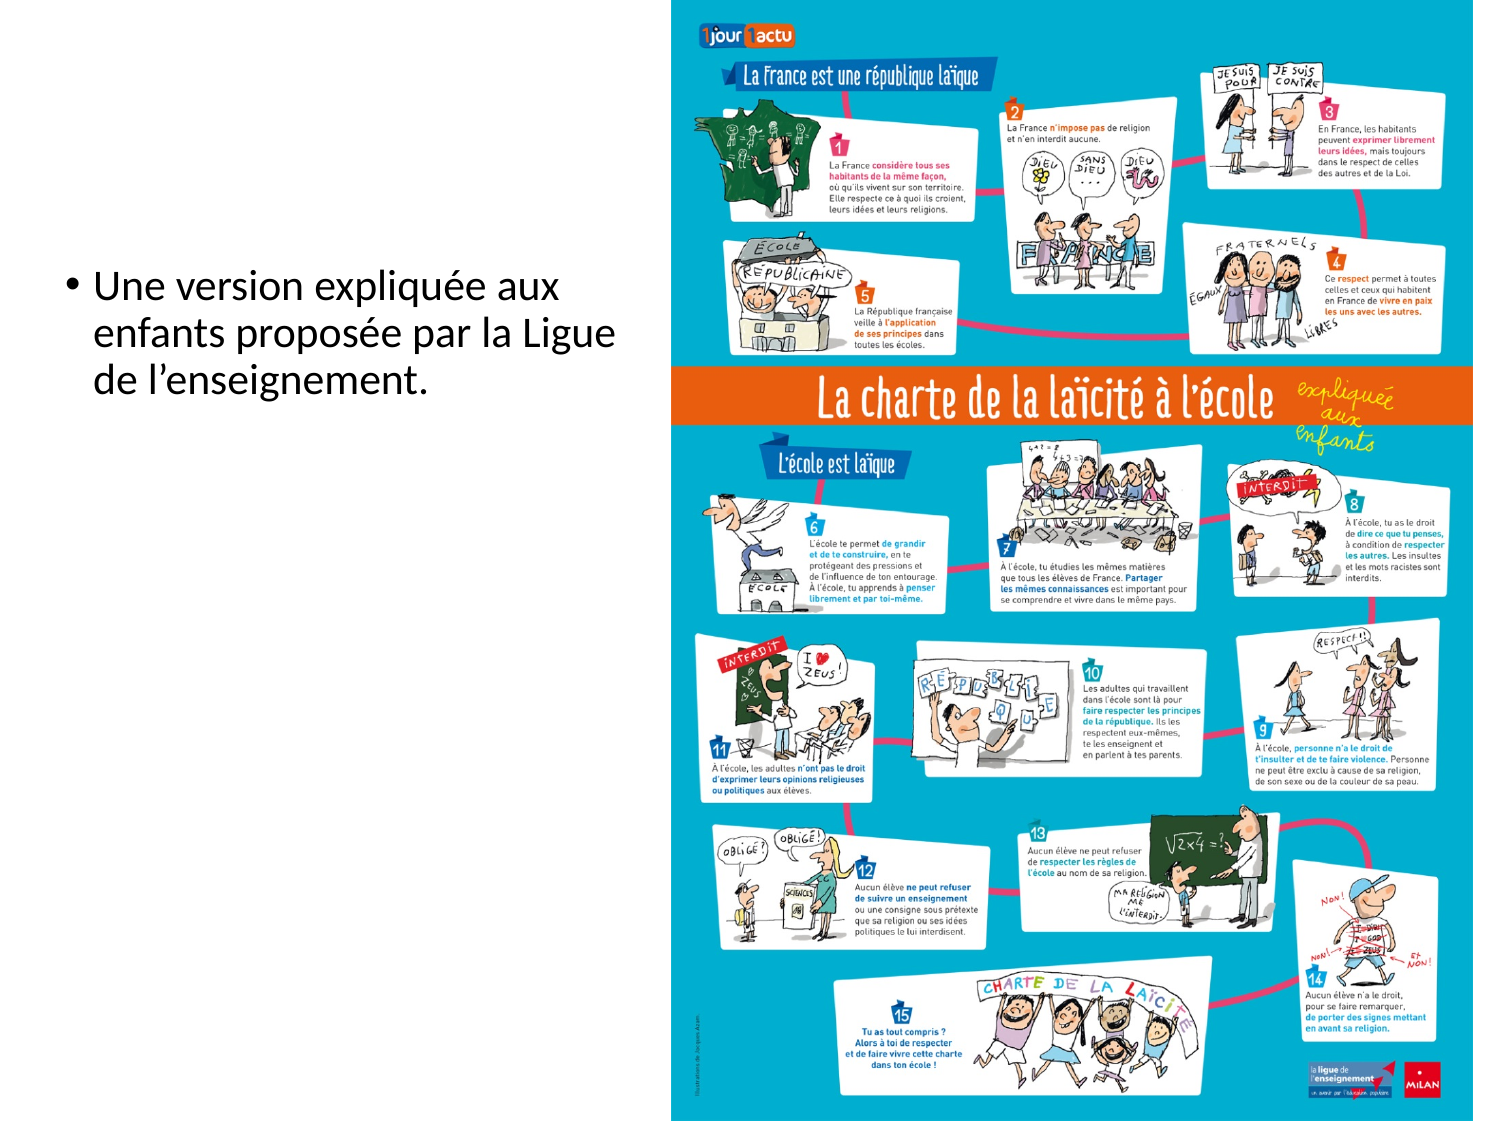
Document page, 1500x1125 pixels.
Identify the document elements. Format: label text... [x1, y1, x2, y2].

picture [671, 0, 1473, 1121]
list Une version expliquée aux enfants proposée par la Ligue de l’enseignement. [50, 254, 656, 998]
